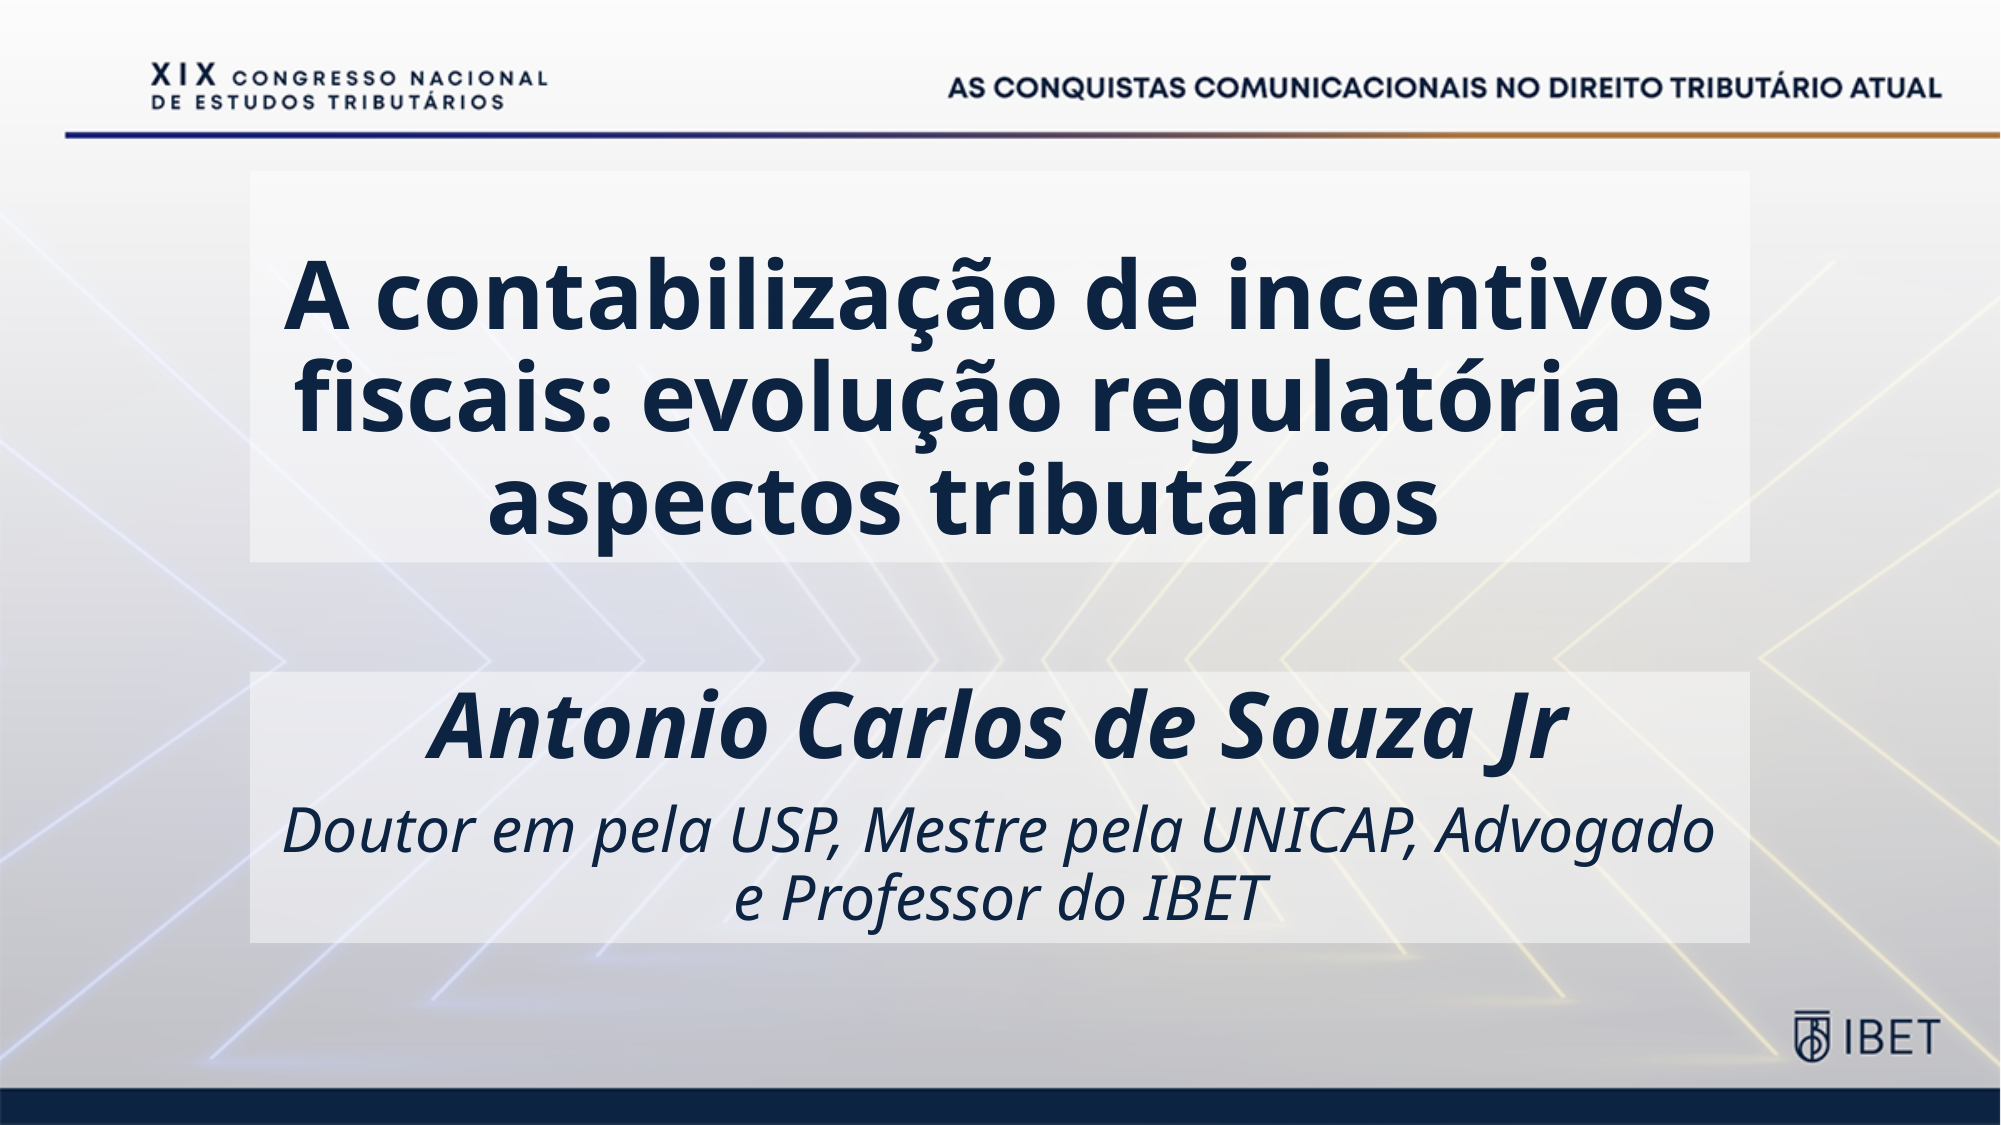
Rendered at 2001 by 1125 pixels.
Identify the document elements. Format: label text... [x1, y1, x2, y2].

title A contabilização de incentivos fiscais: evolução regulatória e aspectos tributários [249, 170, 1750, 563]
picture [0, 0, 2001, 1125]
subtitle Antonio Carlos de Souza Jr Doutor em pela USP, Mestre pela UNICAP, Advogado e Professor do IBET [249, 671, 1750, 944]
